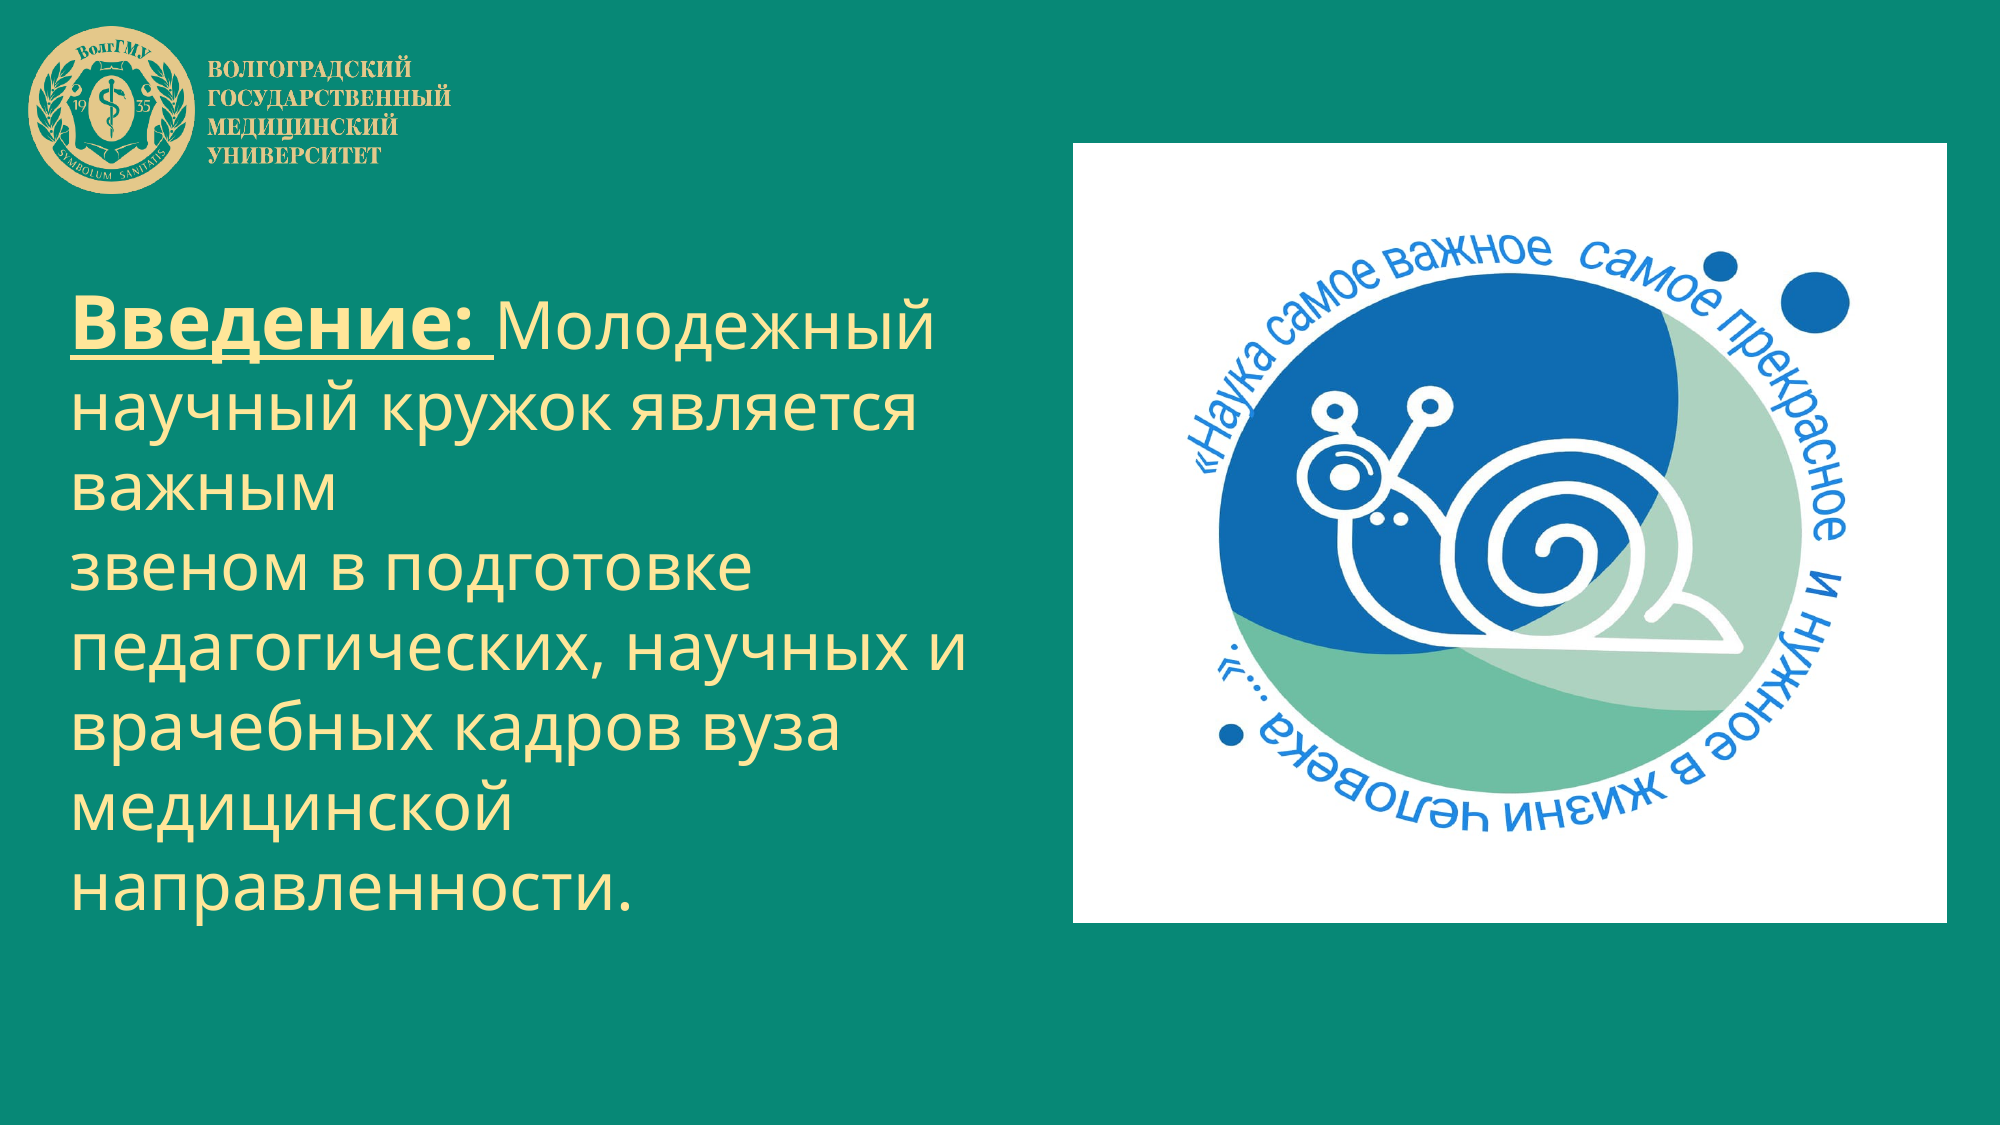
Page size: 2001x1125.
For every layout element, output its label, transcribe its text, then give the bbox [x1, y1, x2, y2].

picture [20, 26, 459, 194]
text_box Введение: Молодежный научный кружок является важным звеном в подготовке педагогических, научных и врачебных кадров вуза медицинской направленности. [54, 266, 1045, 932]
picture [1072, 143, 1947, 924]
